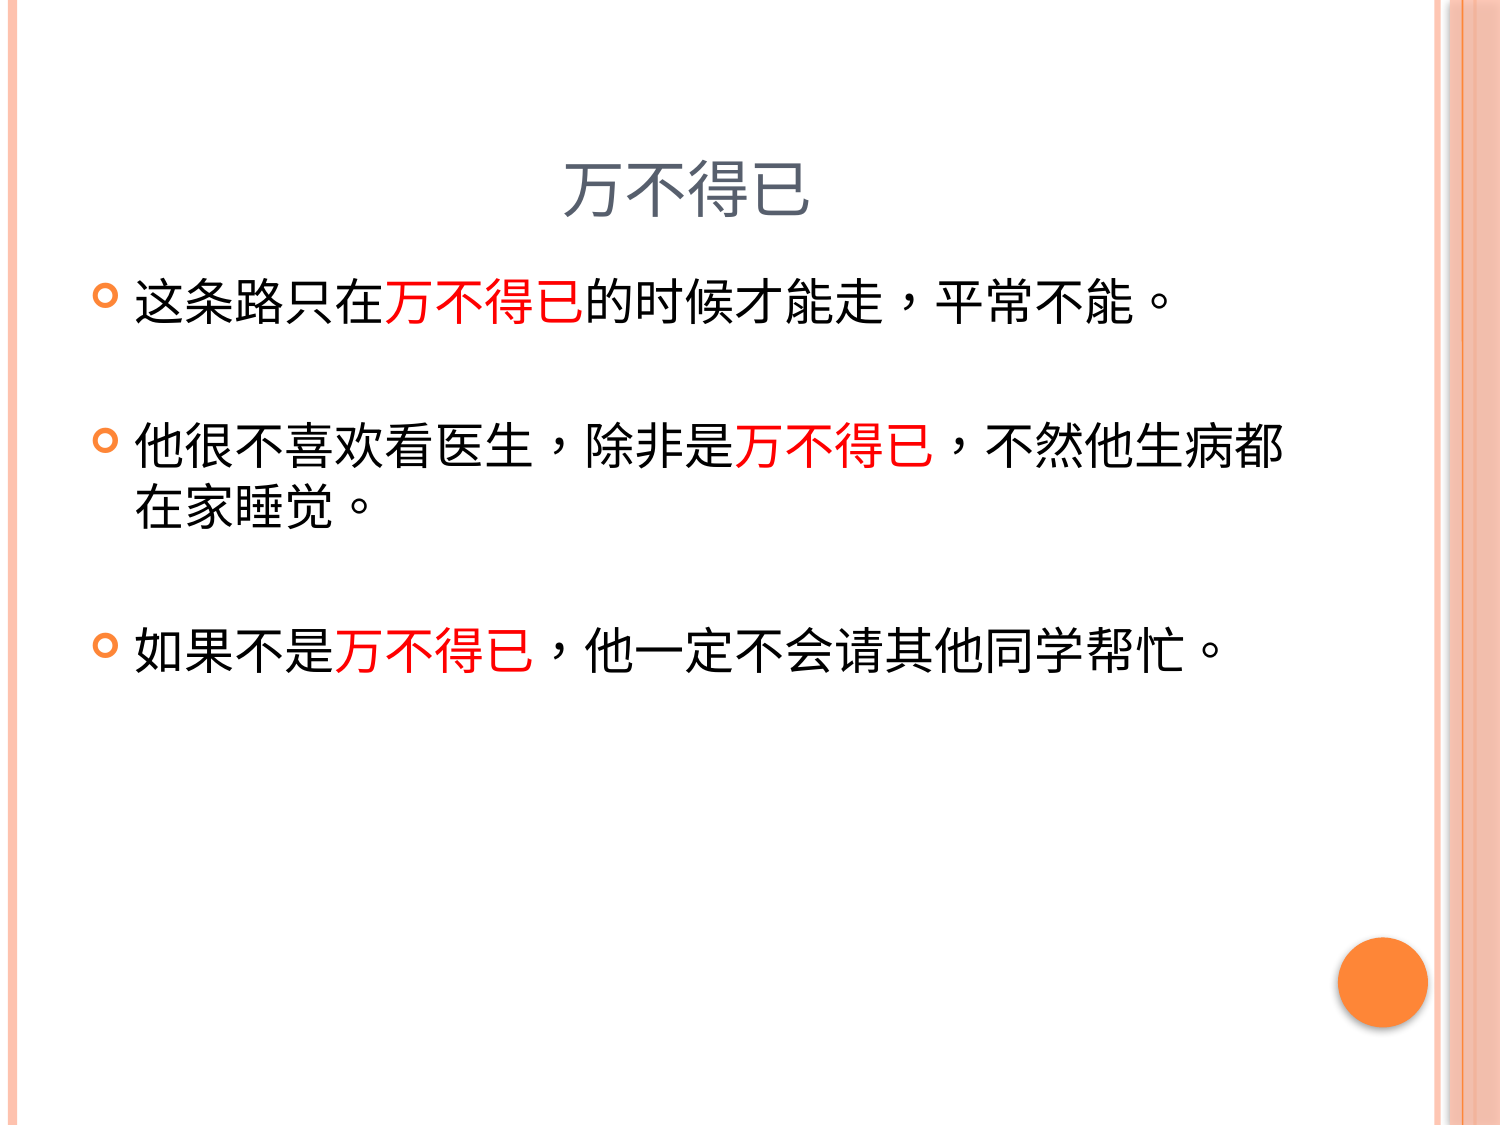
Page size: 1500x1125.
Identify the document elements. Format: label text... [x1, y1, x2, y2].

title 万不得已 [75, 45, 1300, 233]
list 这条路只在万不得已的时候才能走，平常不能。 他很不喜欢看医生，除非是万不得已，不然他生病都在家睡觉。 如果不是万不得已，他一定不会请其他同学帮忙。 [75, 262, 1300, 1062]
